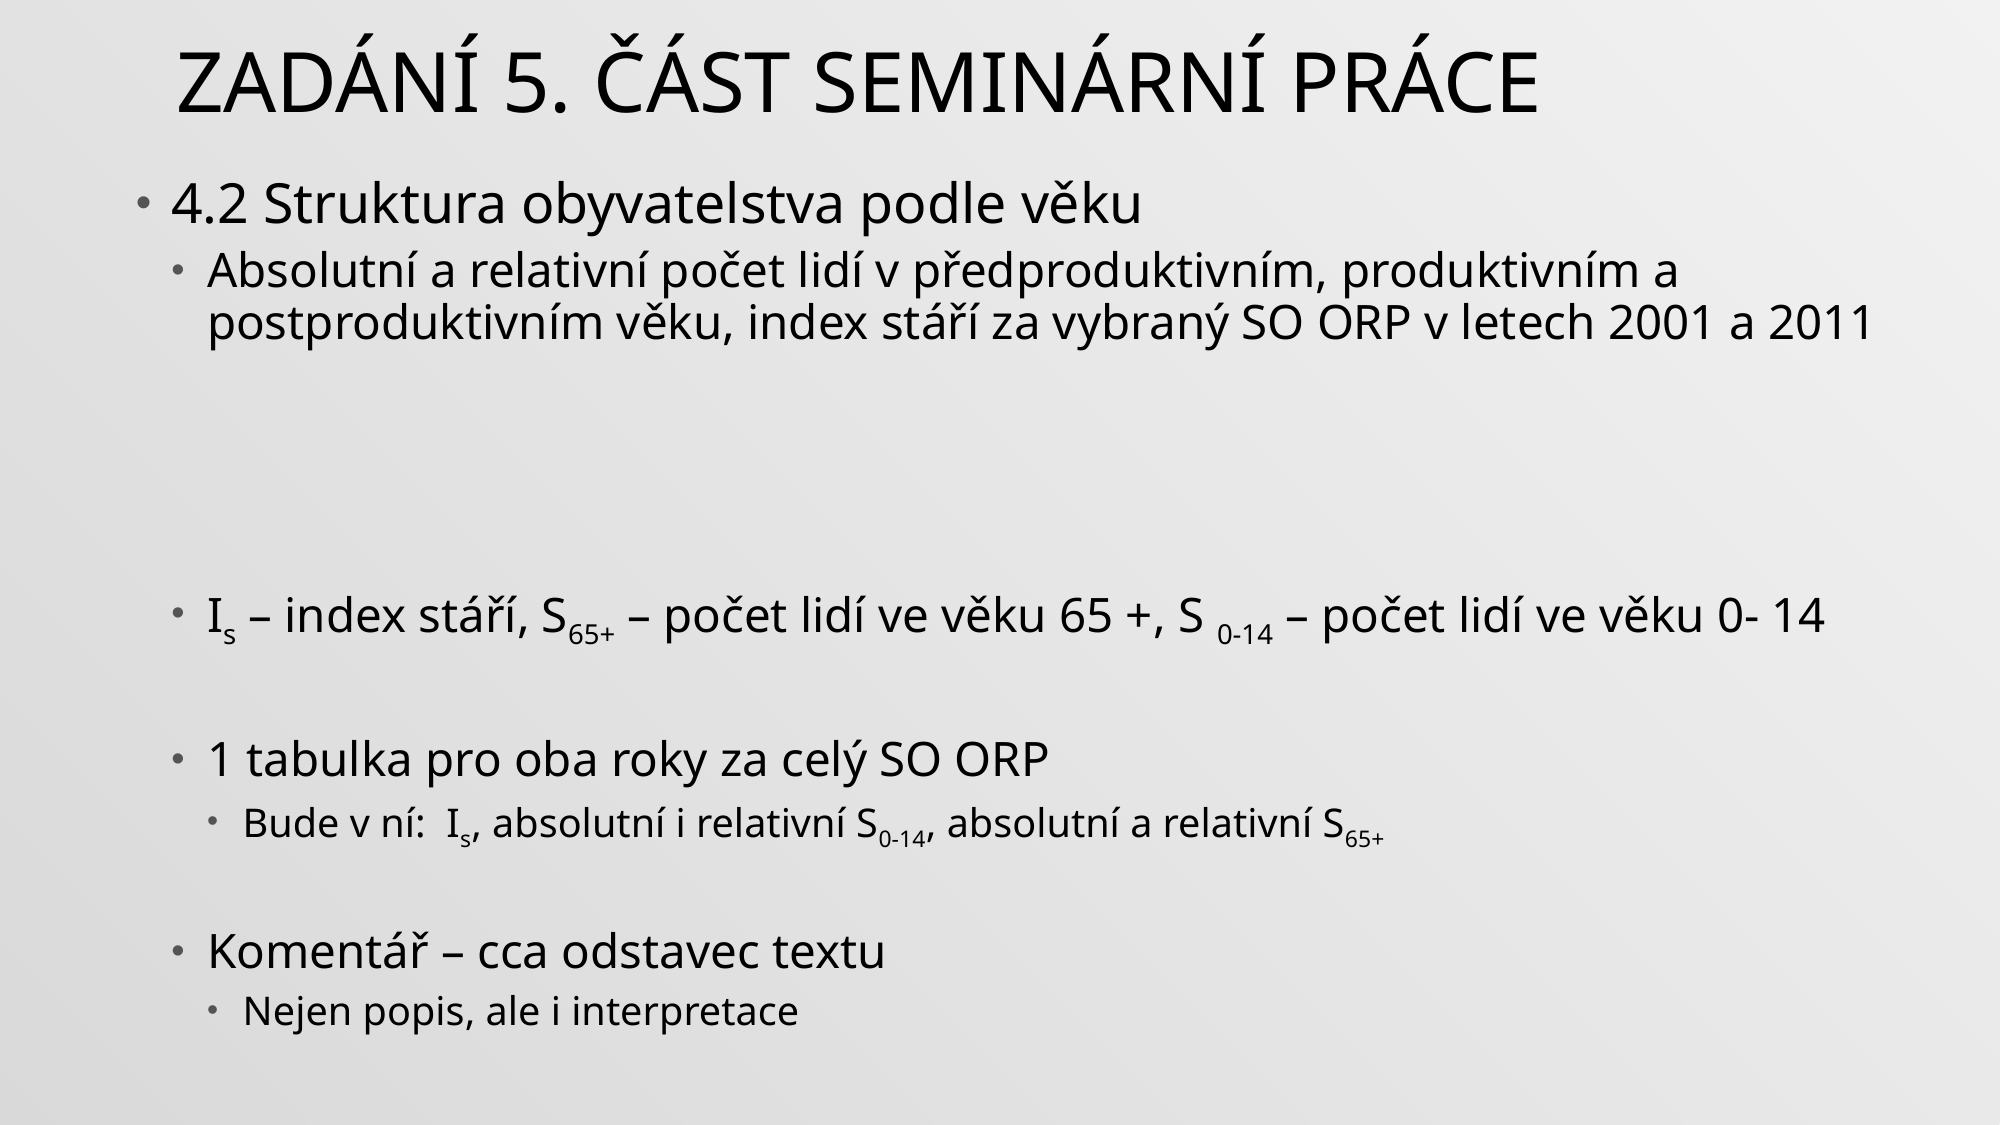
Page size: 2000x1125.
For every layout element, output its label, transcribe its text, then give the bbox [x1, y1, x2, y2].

title Zadání 5. Část seminární práce [161, 1, 1761, 139]
